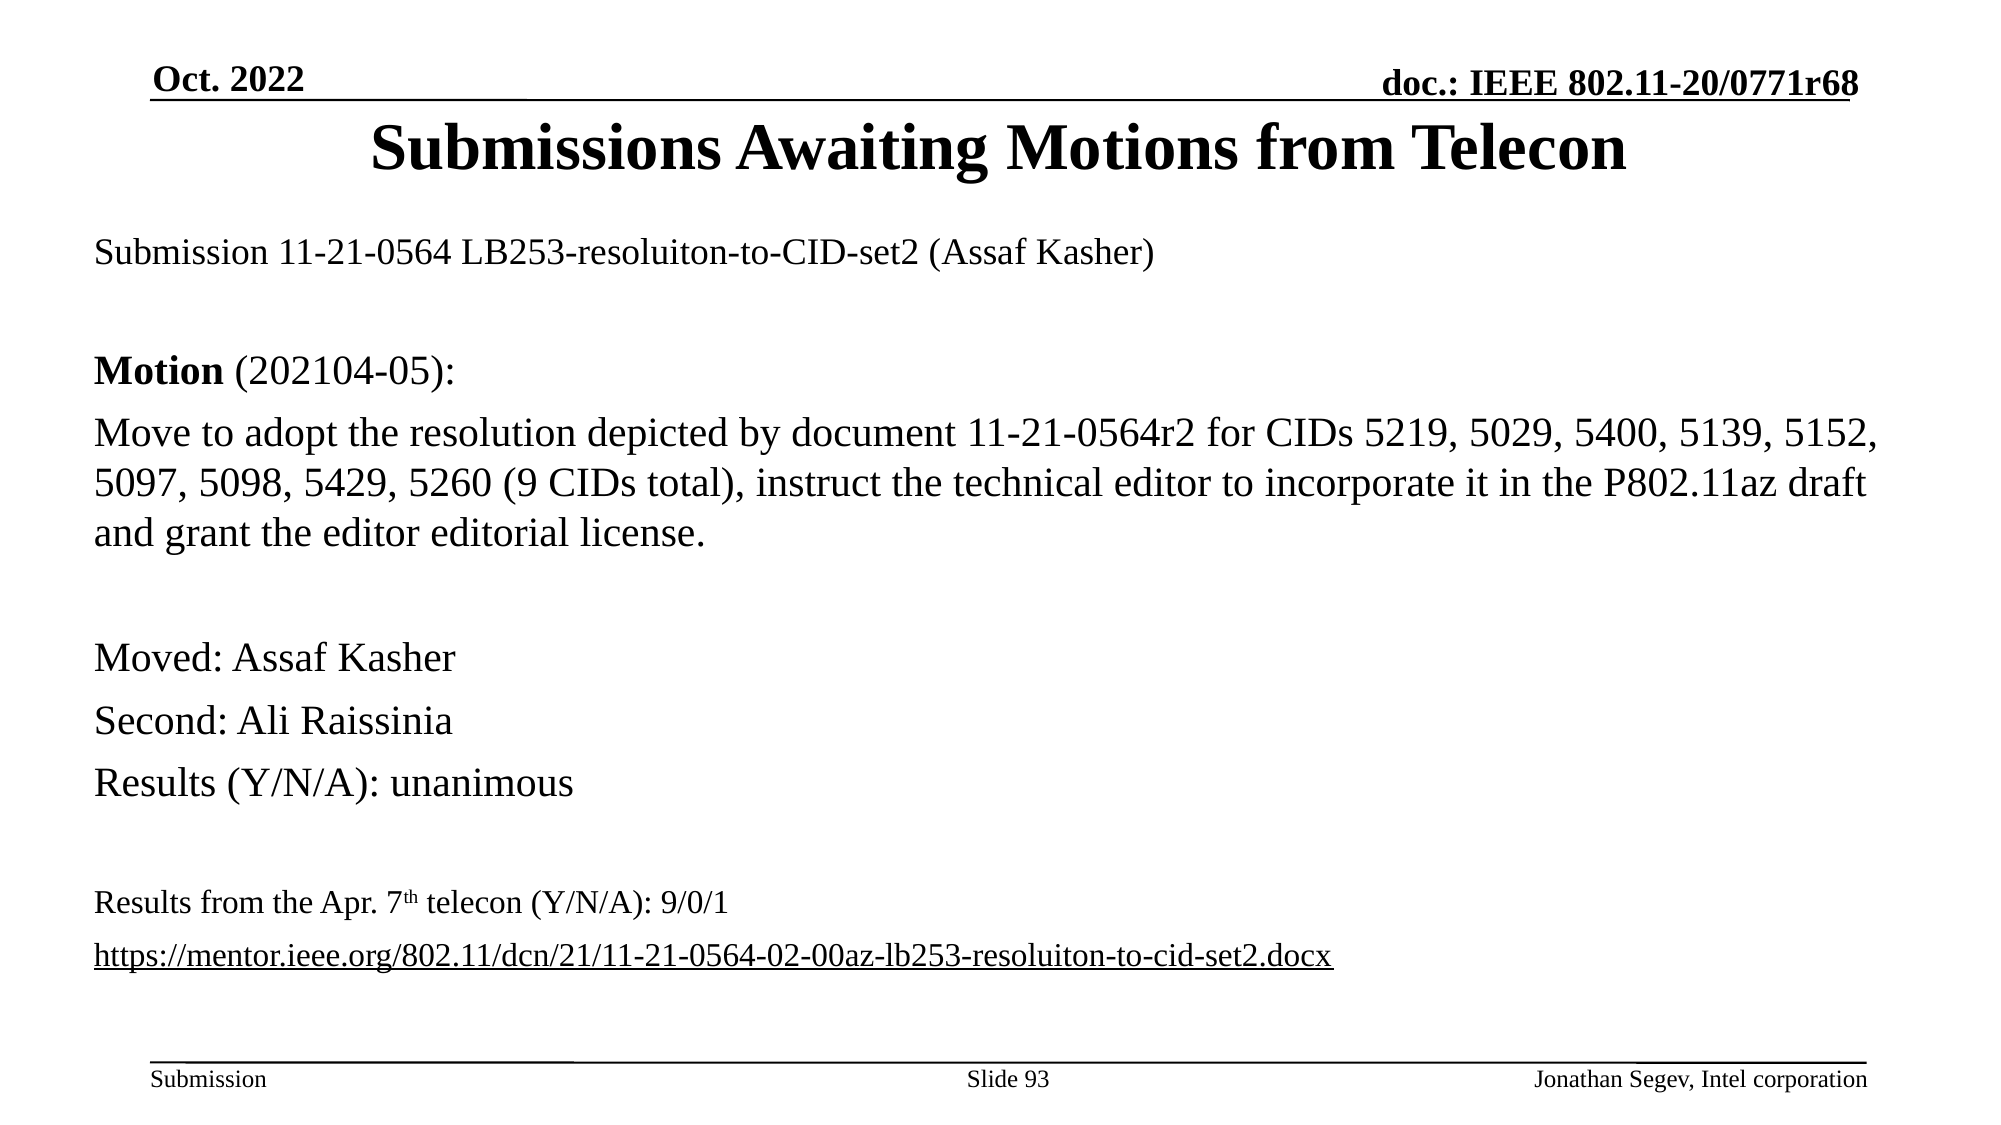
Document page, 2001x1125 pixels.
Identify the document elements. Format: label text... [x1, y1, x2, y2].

title Submissions Awaiting Motions from Telecon [149, 112, 1850, 173]
slide_number Slide 93 [950, 1061, 1067, 1123]
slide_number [152, 54, 563, 100]
footer Jonathan Segev, Intel corporation [1171, 1061, 1869, 1093]
list Submission 11-21-0564 LB253-resoluiton-to-CID-set2 (Assaf Kasher) Motion (202104-05): Move to adopt the resolution depicted by document 11-21-0564r2 for CIDs 5219, 5029, 5400, 5139, 5152, 5097, 5098, 5429, 5260 (9 CIDs total), instruct the technical editor to incorporate it in the P802.11az draft and grant the editor editorial license. Moved: Assaf Kasher Second: Ali Raissinia Results (Y/N/A): unanimous Results from the Apr. 7th telecon (Y/N/A): 9/0/1 https://mentor.ieee.org/802.11/dcn/21/11-21-0564-02-00az-lb253-resoluiton-to-cid-set2.docx [78, 219, 1922, 1000]
